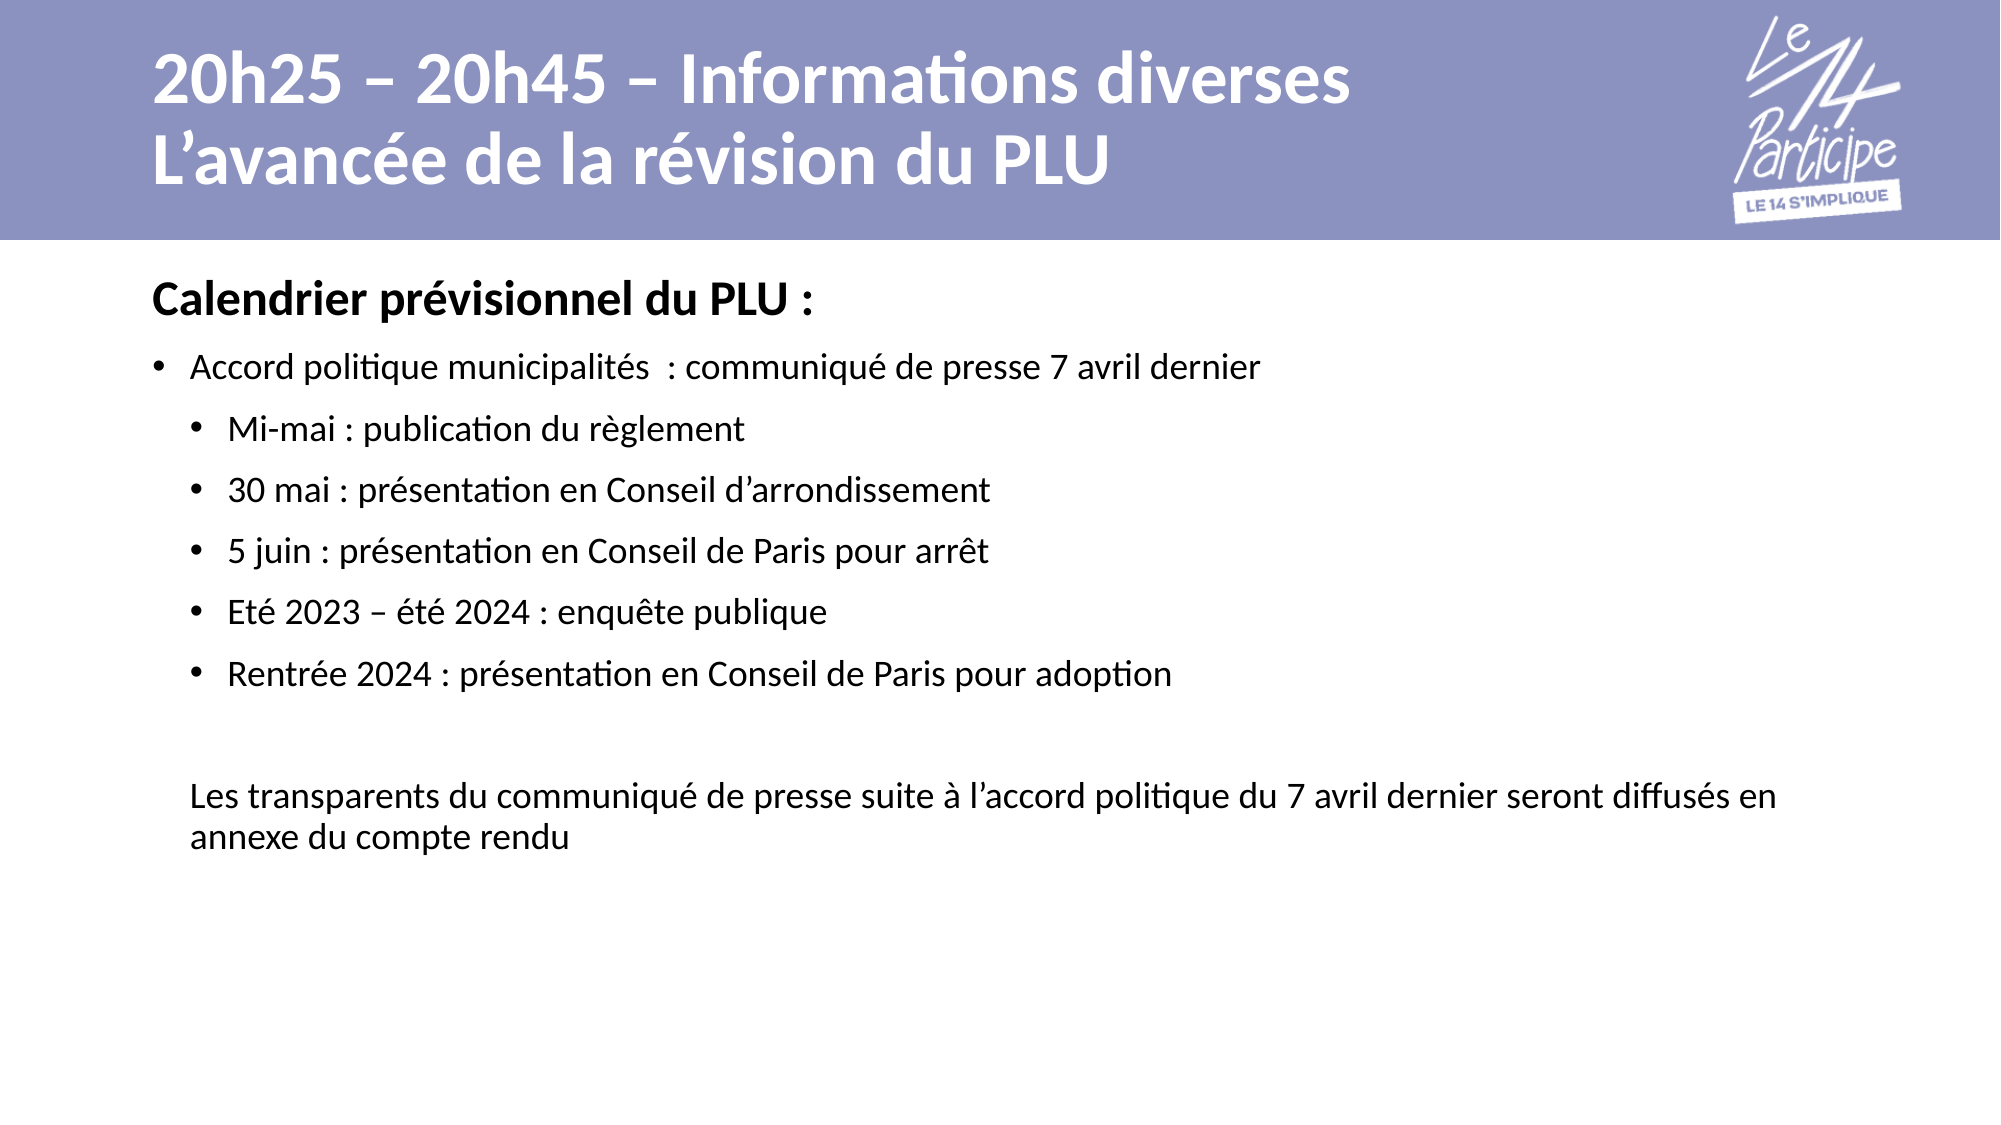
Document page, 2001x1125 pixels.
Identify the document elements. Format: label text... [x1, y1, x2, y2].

list Calendrier prévisionnel du PLU : Accord politique municipalités : communiqué de presse 7 avril dernier Mi-mai : publication du règlement 30 mai : présentation en Conseil d’arrondissement 5 juin : présentation en Conseil de Paris pour arrêt Eté 2023 – été 2024 : enquête publique Rentrée 2024 : présentation en Conseil de Paris pour adoption Les transparents du communiqué de presse suite à l’accord politique du 7 avril dernier seront diffusés en annexe du compte rendu [137, 265, 1863, 1014]
picture [722, 0, 2000, 240]
title 20h25 – 20h45 – Informations diverses L’avancée de la révision du PLU [137, 31, 1707, 209]
